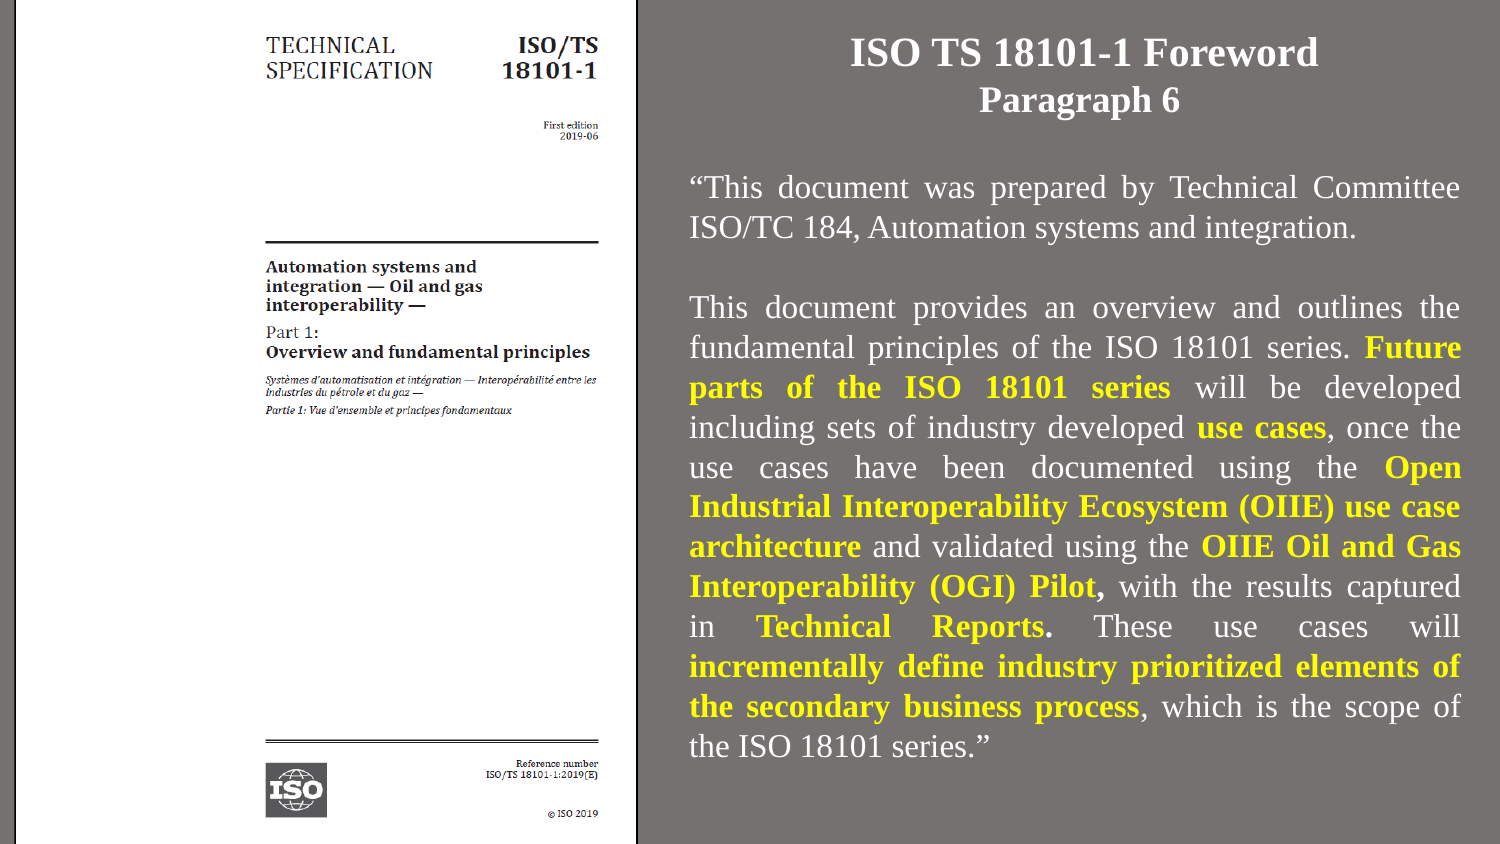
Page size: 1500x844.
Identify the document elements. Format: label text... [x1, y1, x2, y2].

text_box ISO TS 18101-1 Foreword Paragraph 6 [747, 17, 1422, 128]
text_box “This document was prepared by Technical Committee ISO/TC 184, Automation systems and integration. This document provides an overview and outlines the fundamental principles of the ISO 18101 series. Future parts of the ISO 18101 series will be developed including sets of industry developed use cases, once the use cases have been documented using the Open Industrial Interoperability Ecosystem (OIIE) use case architecture and validated using the OIIE Oil and Gas Interoperability (OGI) Pilot, with the results captured in Technical Reports. These use cases will incrementally define industry prioritized elements of the secondary business process, which is the scope of the ISO 18101 series.” [674, 157, 1477, 772]
picture [14, 0, 638, 844]
